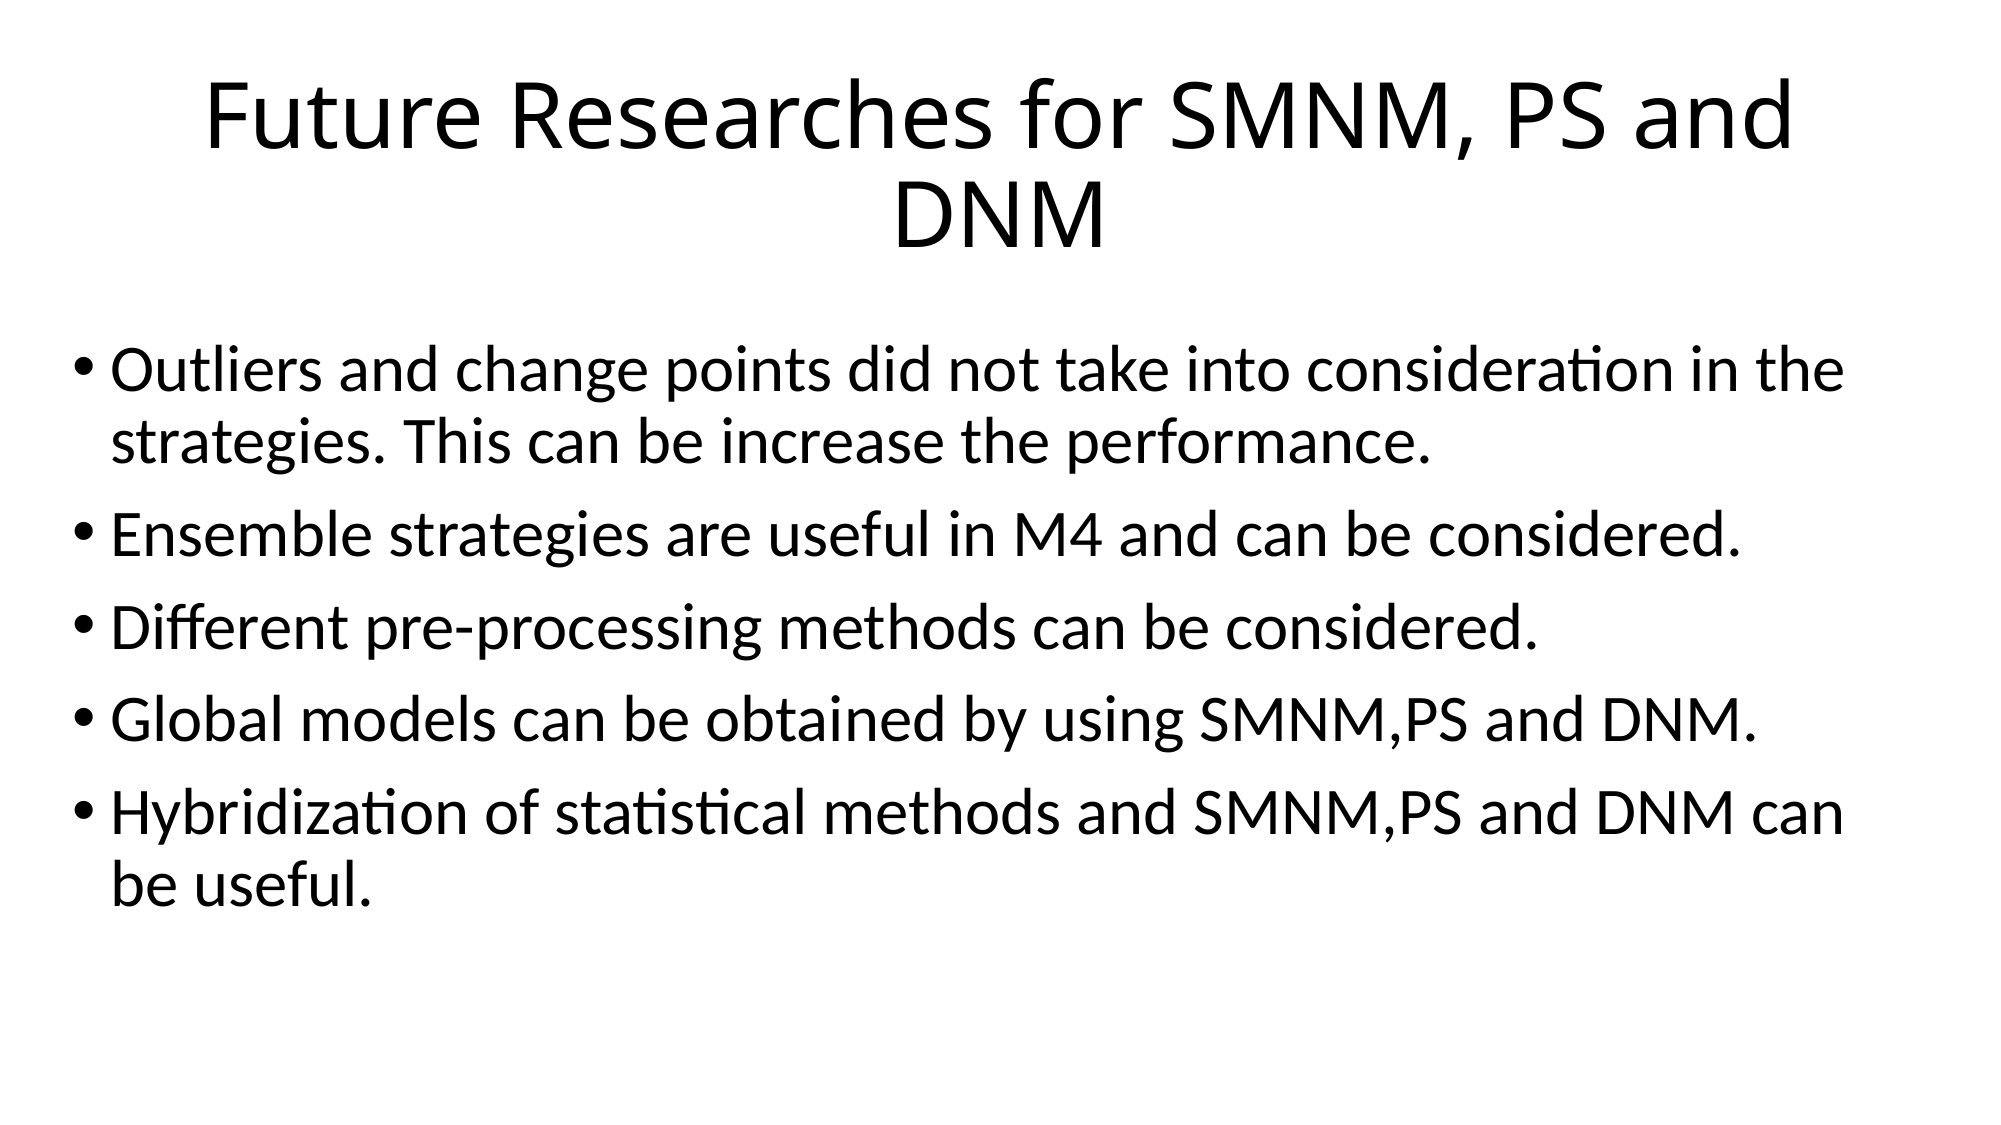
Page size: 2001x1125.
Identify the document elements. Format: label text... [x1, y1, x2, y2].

list Outliers and change points did not take into consideration in the strategies. This can be increase the performance. Ensemble strategies are useful in M4 and can be considered. Different pre-processing methods can be considered. Global models can be obtained by using SMNM,PS and DNM. Hybridization of statistical methods and SMNM,PS and DNM can be useful. [57, 326, 1943, 1040]
title Future Researches for SMNM, PS and DNM [137, 59, 1863, 278]
